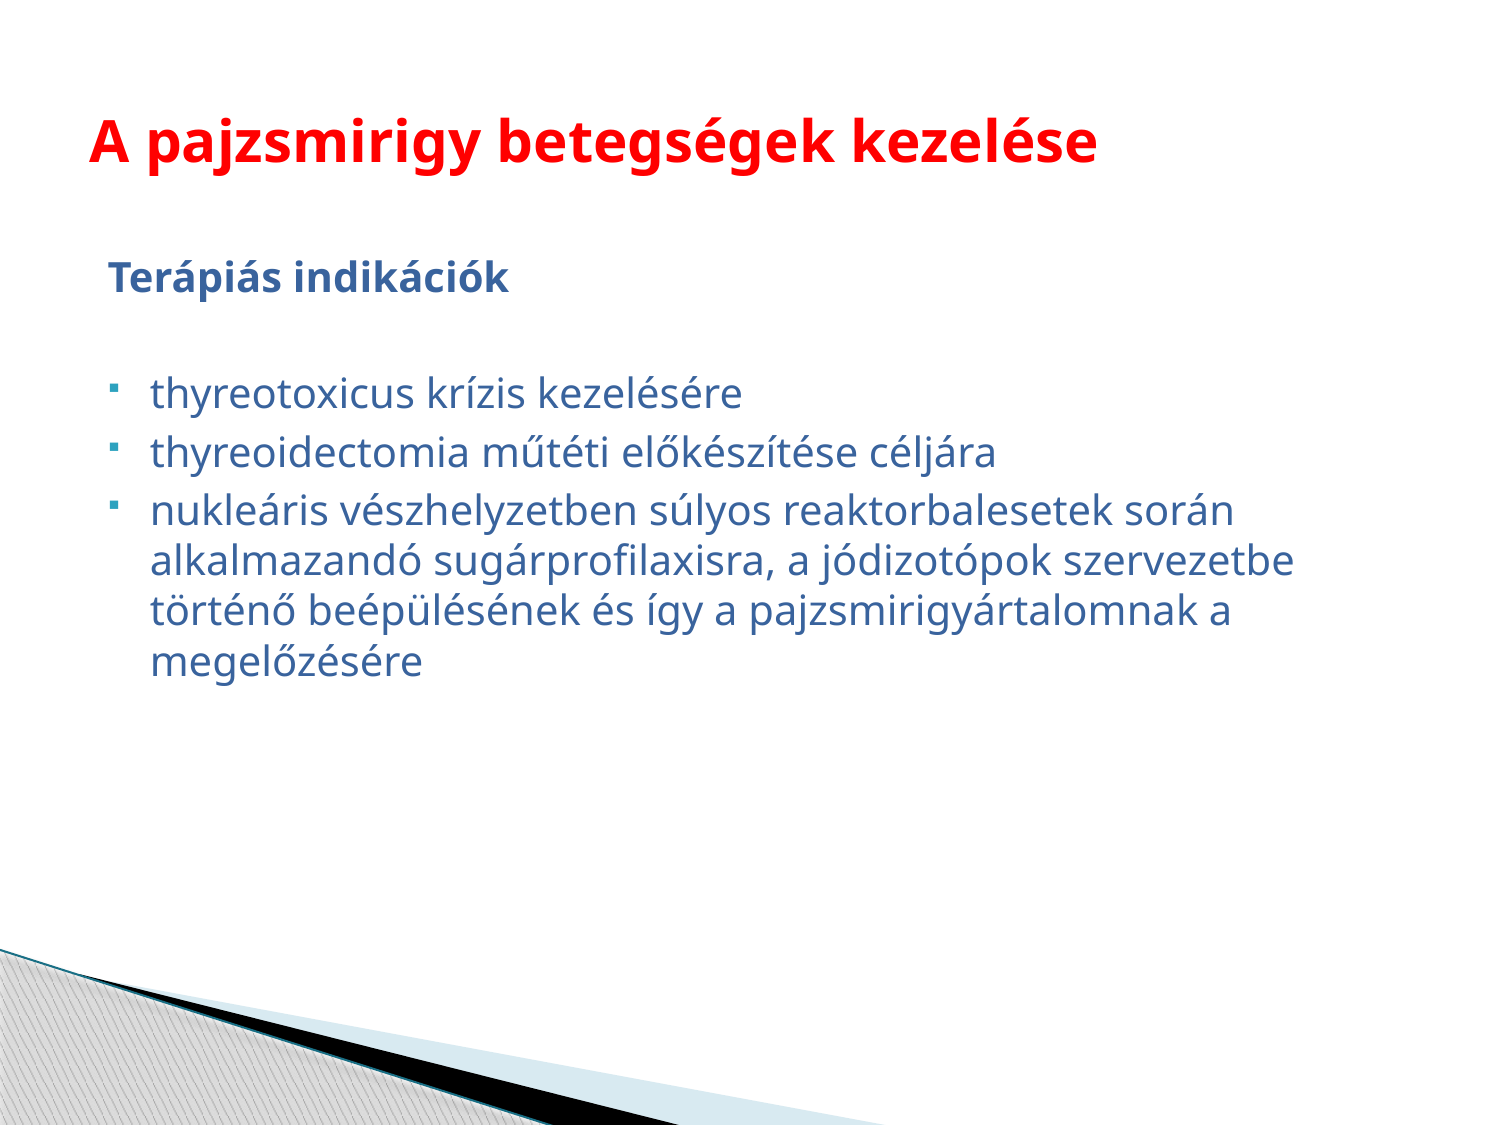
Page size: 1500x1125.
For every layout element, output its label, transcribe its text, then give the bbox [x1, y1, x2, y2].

title A pajzsmirigy betegségek kezelése [75, 45, 1425, 233]
list Terápiás indikációk thyreotoxicus krízis kezelésére thyreoidectomia műtéti előkészítése céljára nukleáris vészhelyzetben súlyos reaktorbalesetek során alkalmazandó sugárprofilaxisra, a jódizotópok szervezetbe történő beépülésének és így a pajzsmirigyártalomnak a megelőzésére [75, 243, 1425, 986]
